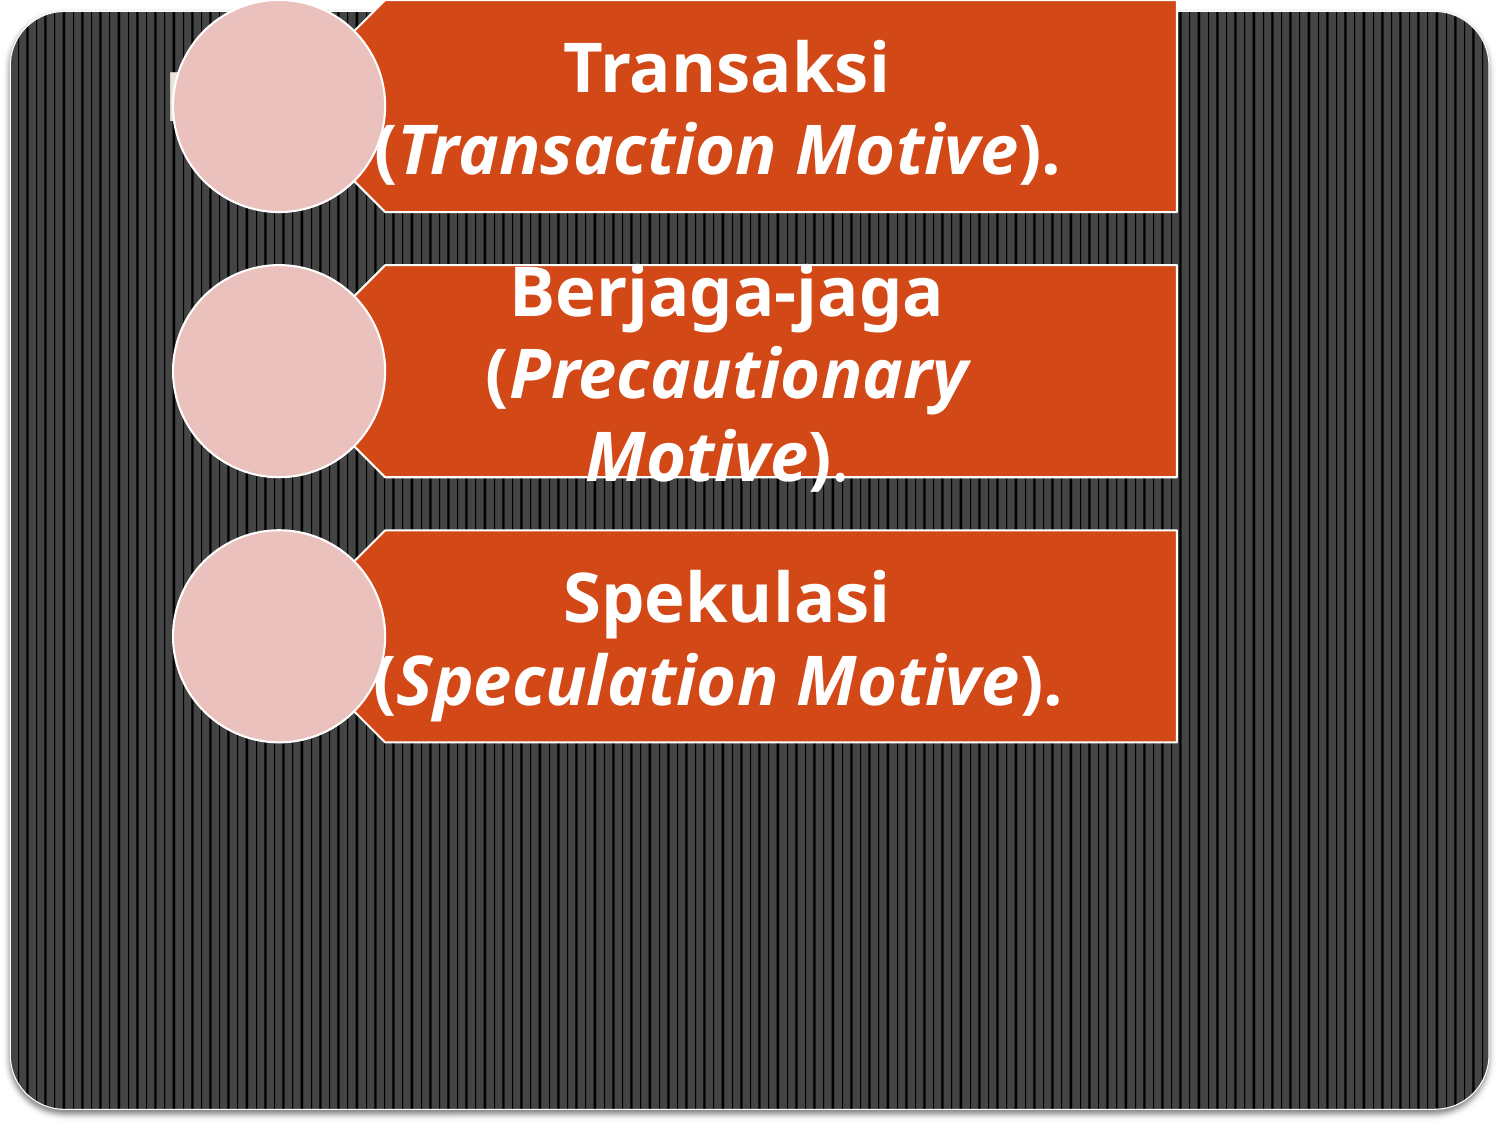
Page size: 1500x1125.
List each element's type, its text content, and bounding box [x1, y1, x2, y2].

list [74, 262, 1426, 1006]
title Motif Memegang Uang [149, 44, 1426, 233]
